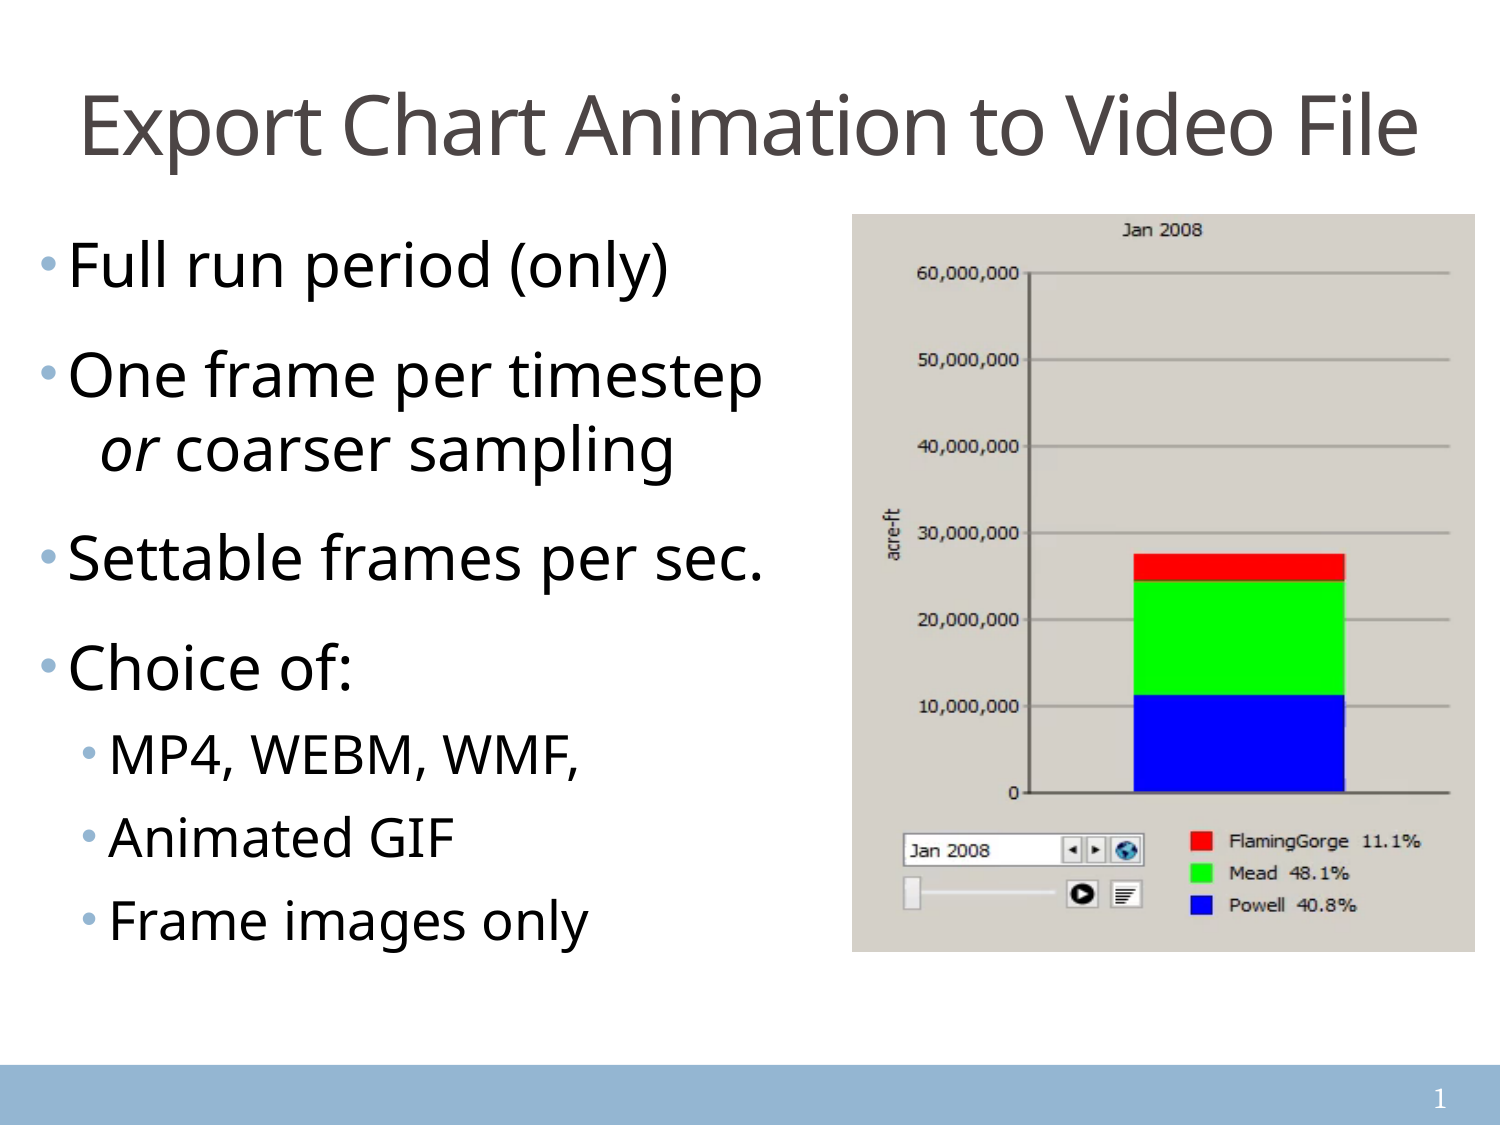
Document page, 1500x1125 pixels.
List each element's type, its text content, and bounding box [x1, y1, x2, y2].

slide_number 1 [1250, 1068, 1461, 1125]
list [851, 213, 1476, 954]
title Export Chart Animation to Video File [24, 41, 1476, 204]
text_box Full run period (only) One frame per timestep or coarser sampling Settable frames per sec. Choice of: MP4, WEBM, WMF, Animated GIF Frame images only [24, 218, 825, 1064]
